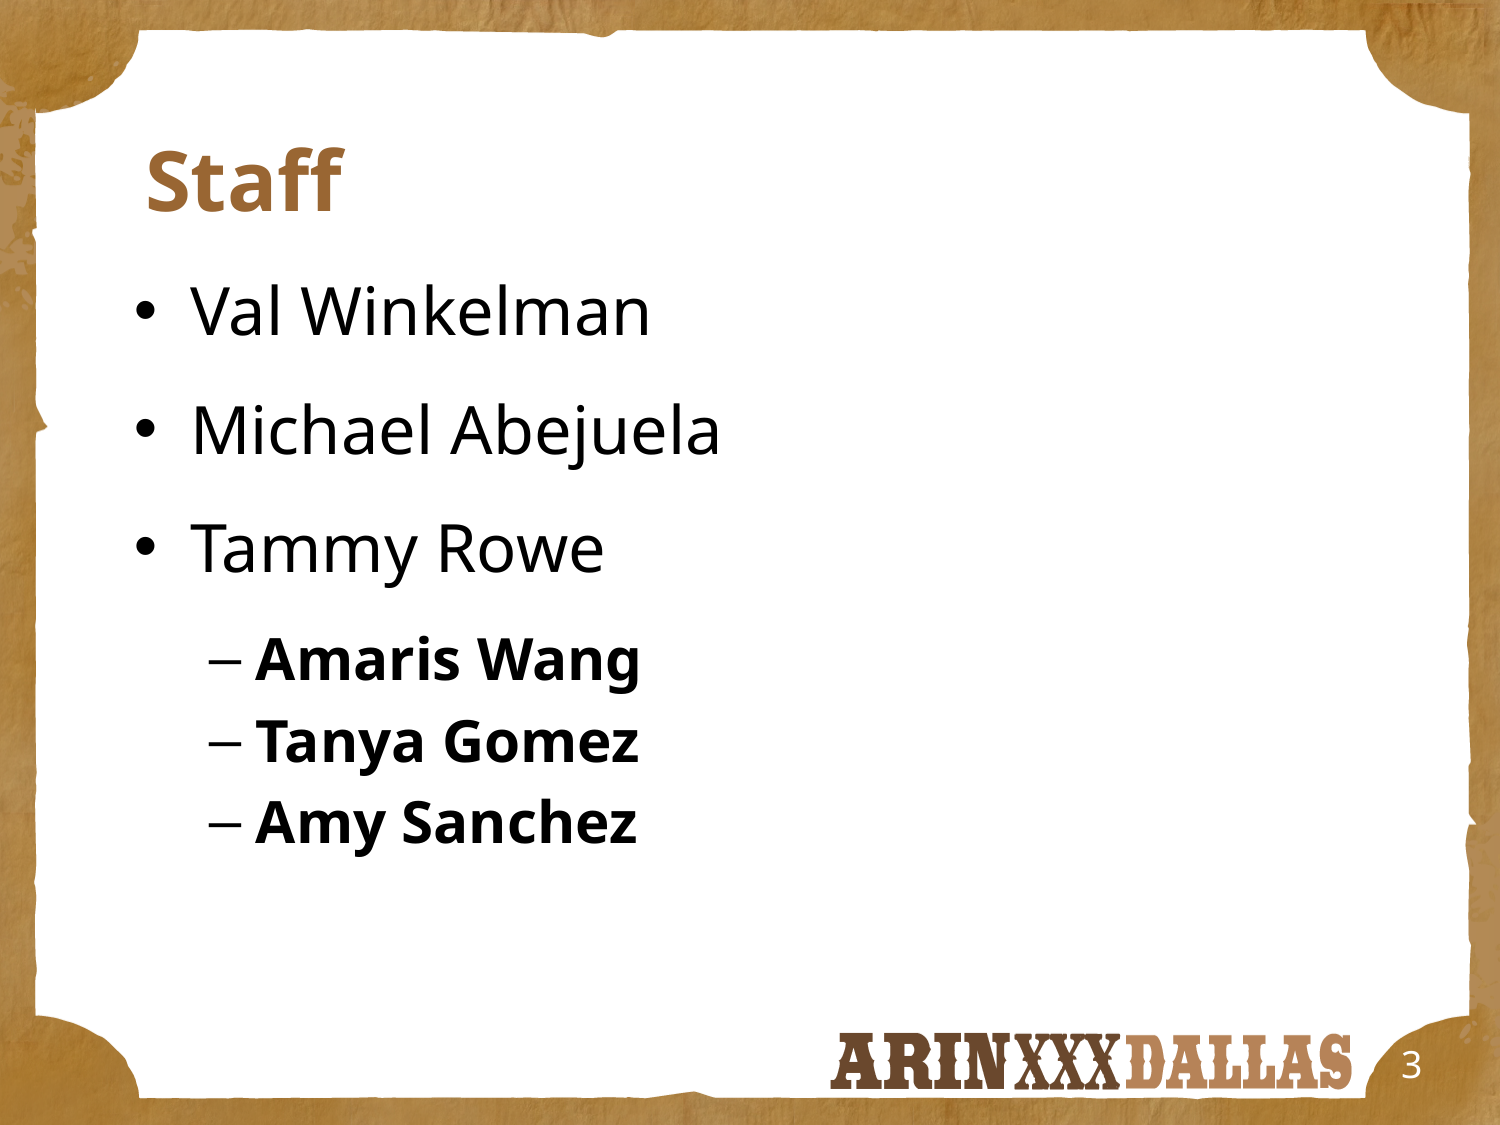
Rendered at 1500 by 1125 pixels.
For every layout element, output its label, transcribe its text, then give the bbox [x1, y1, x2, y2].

title Staff [130, 58, 1500, 298]
slide_number 3 [1386, 1033, 1500, 1094]
list Val Winkelman Michael Abejuela Tammy Rowe Amaris Wang Tanya Gomez Amy Sanchez [118, 261, 1469, 958]
picture [0, 0, 1500, 1125]
